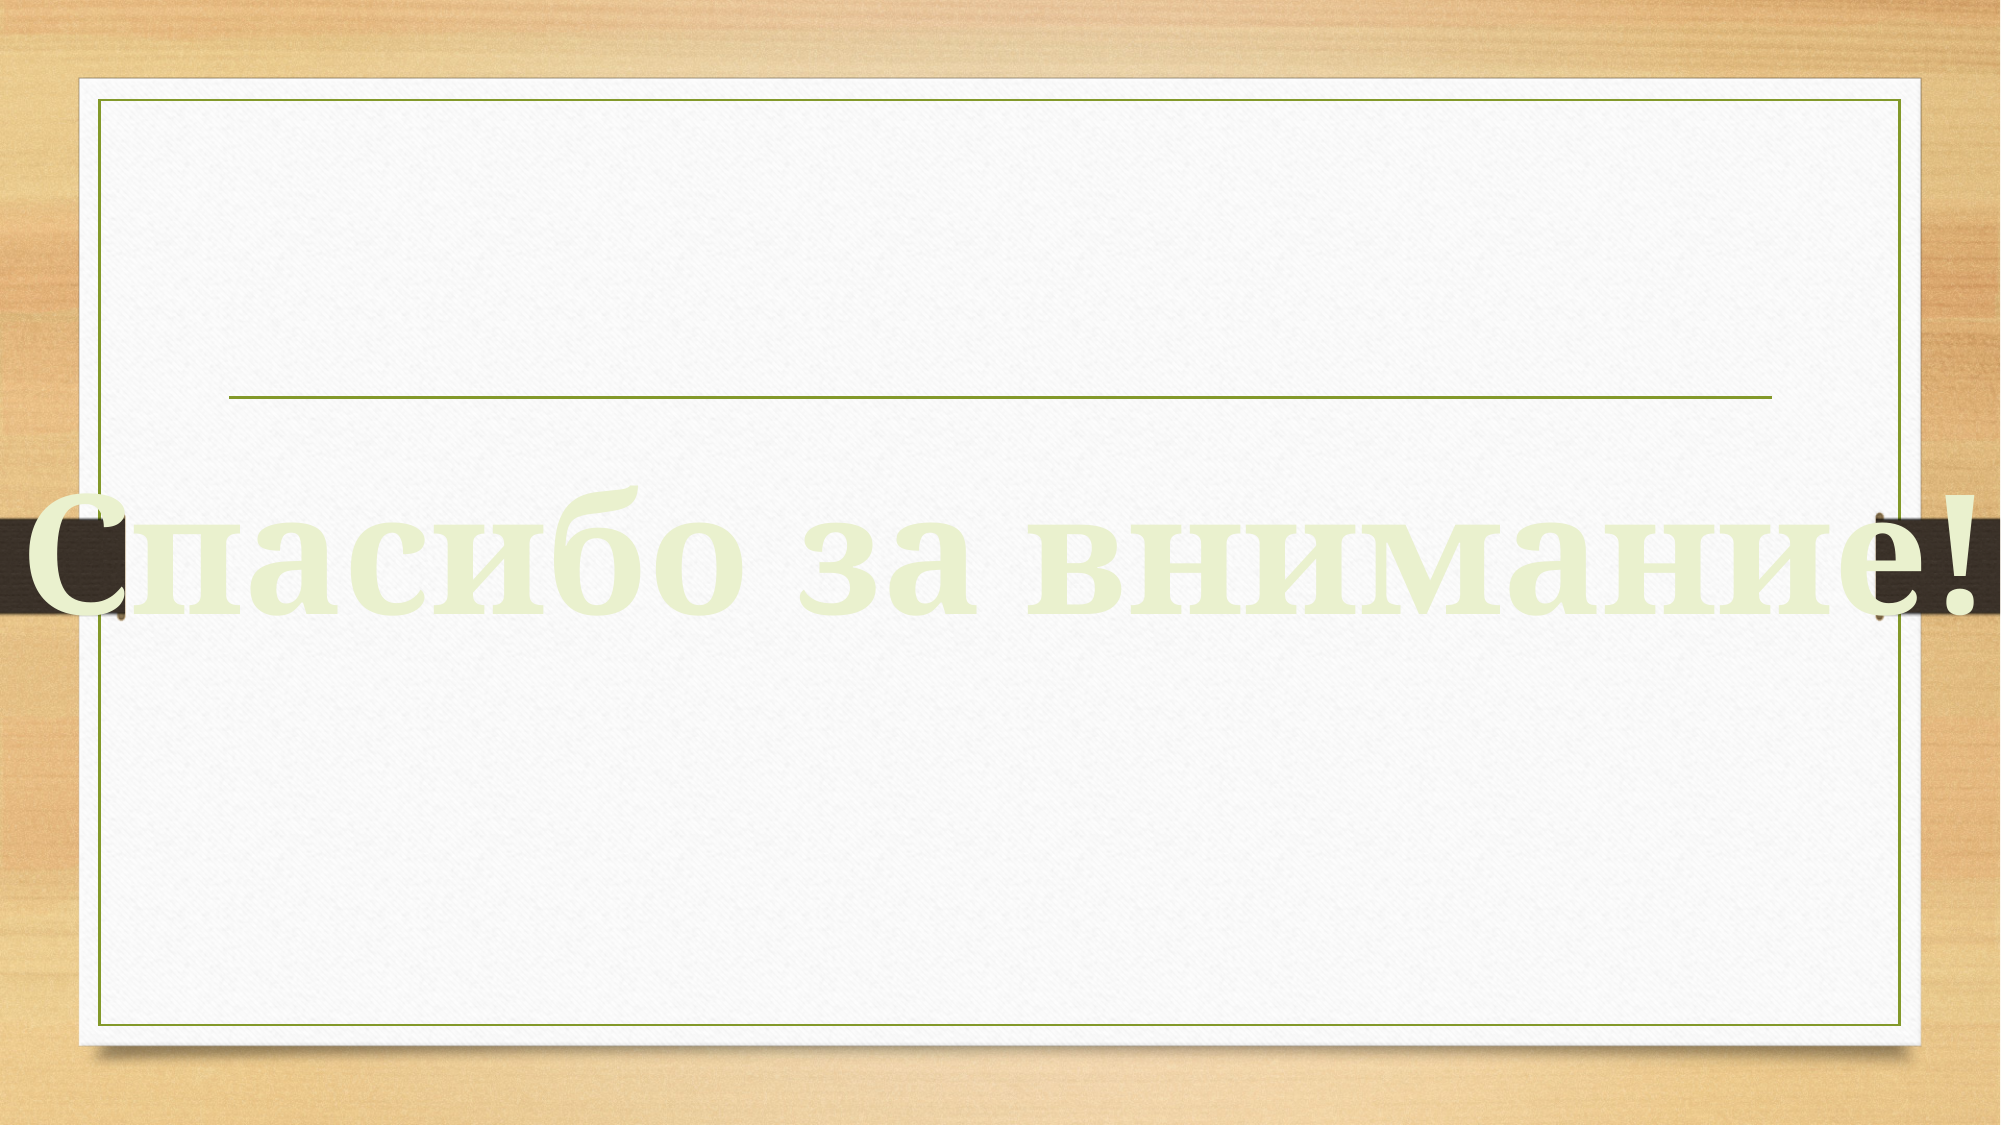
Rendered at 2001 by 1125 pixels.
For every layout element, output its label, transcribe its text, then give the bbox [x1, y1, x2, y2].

picture [0, 0, 2001, 1125]
text_box Спасибо за внимание! [5, 440, 2000, 656]
